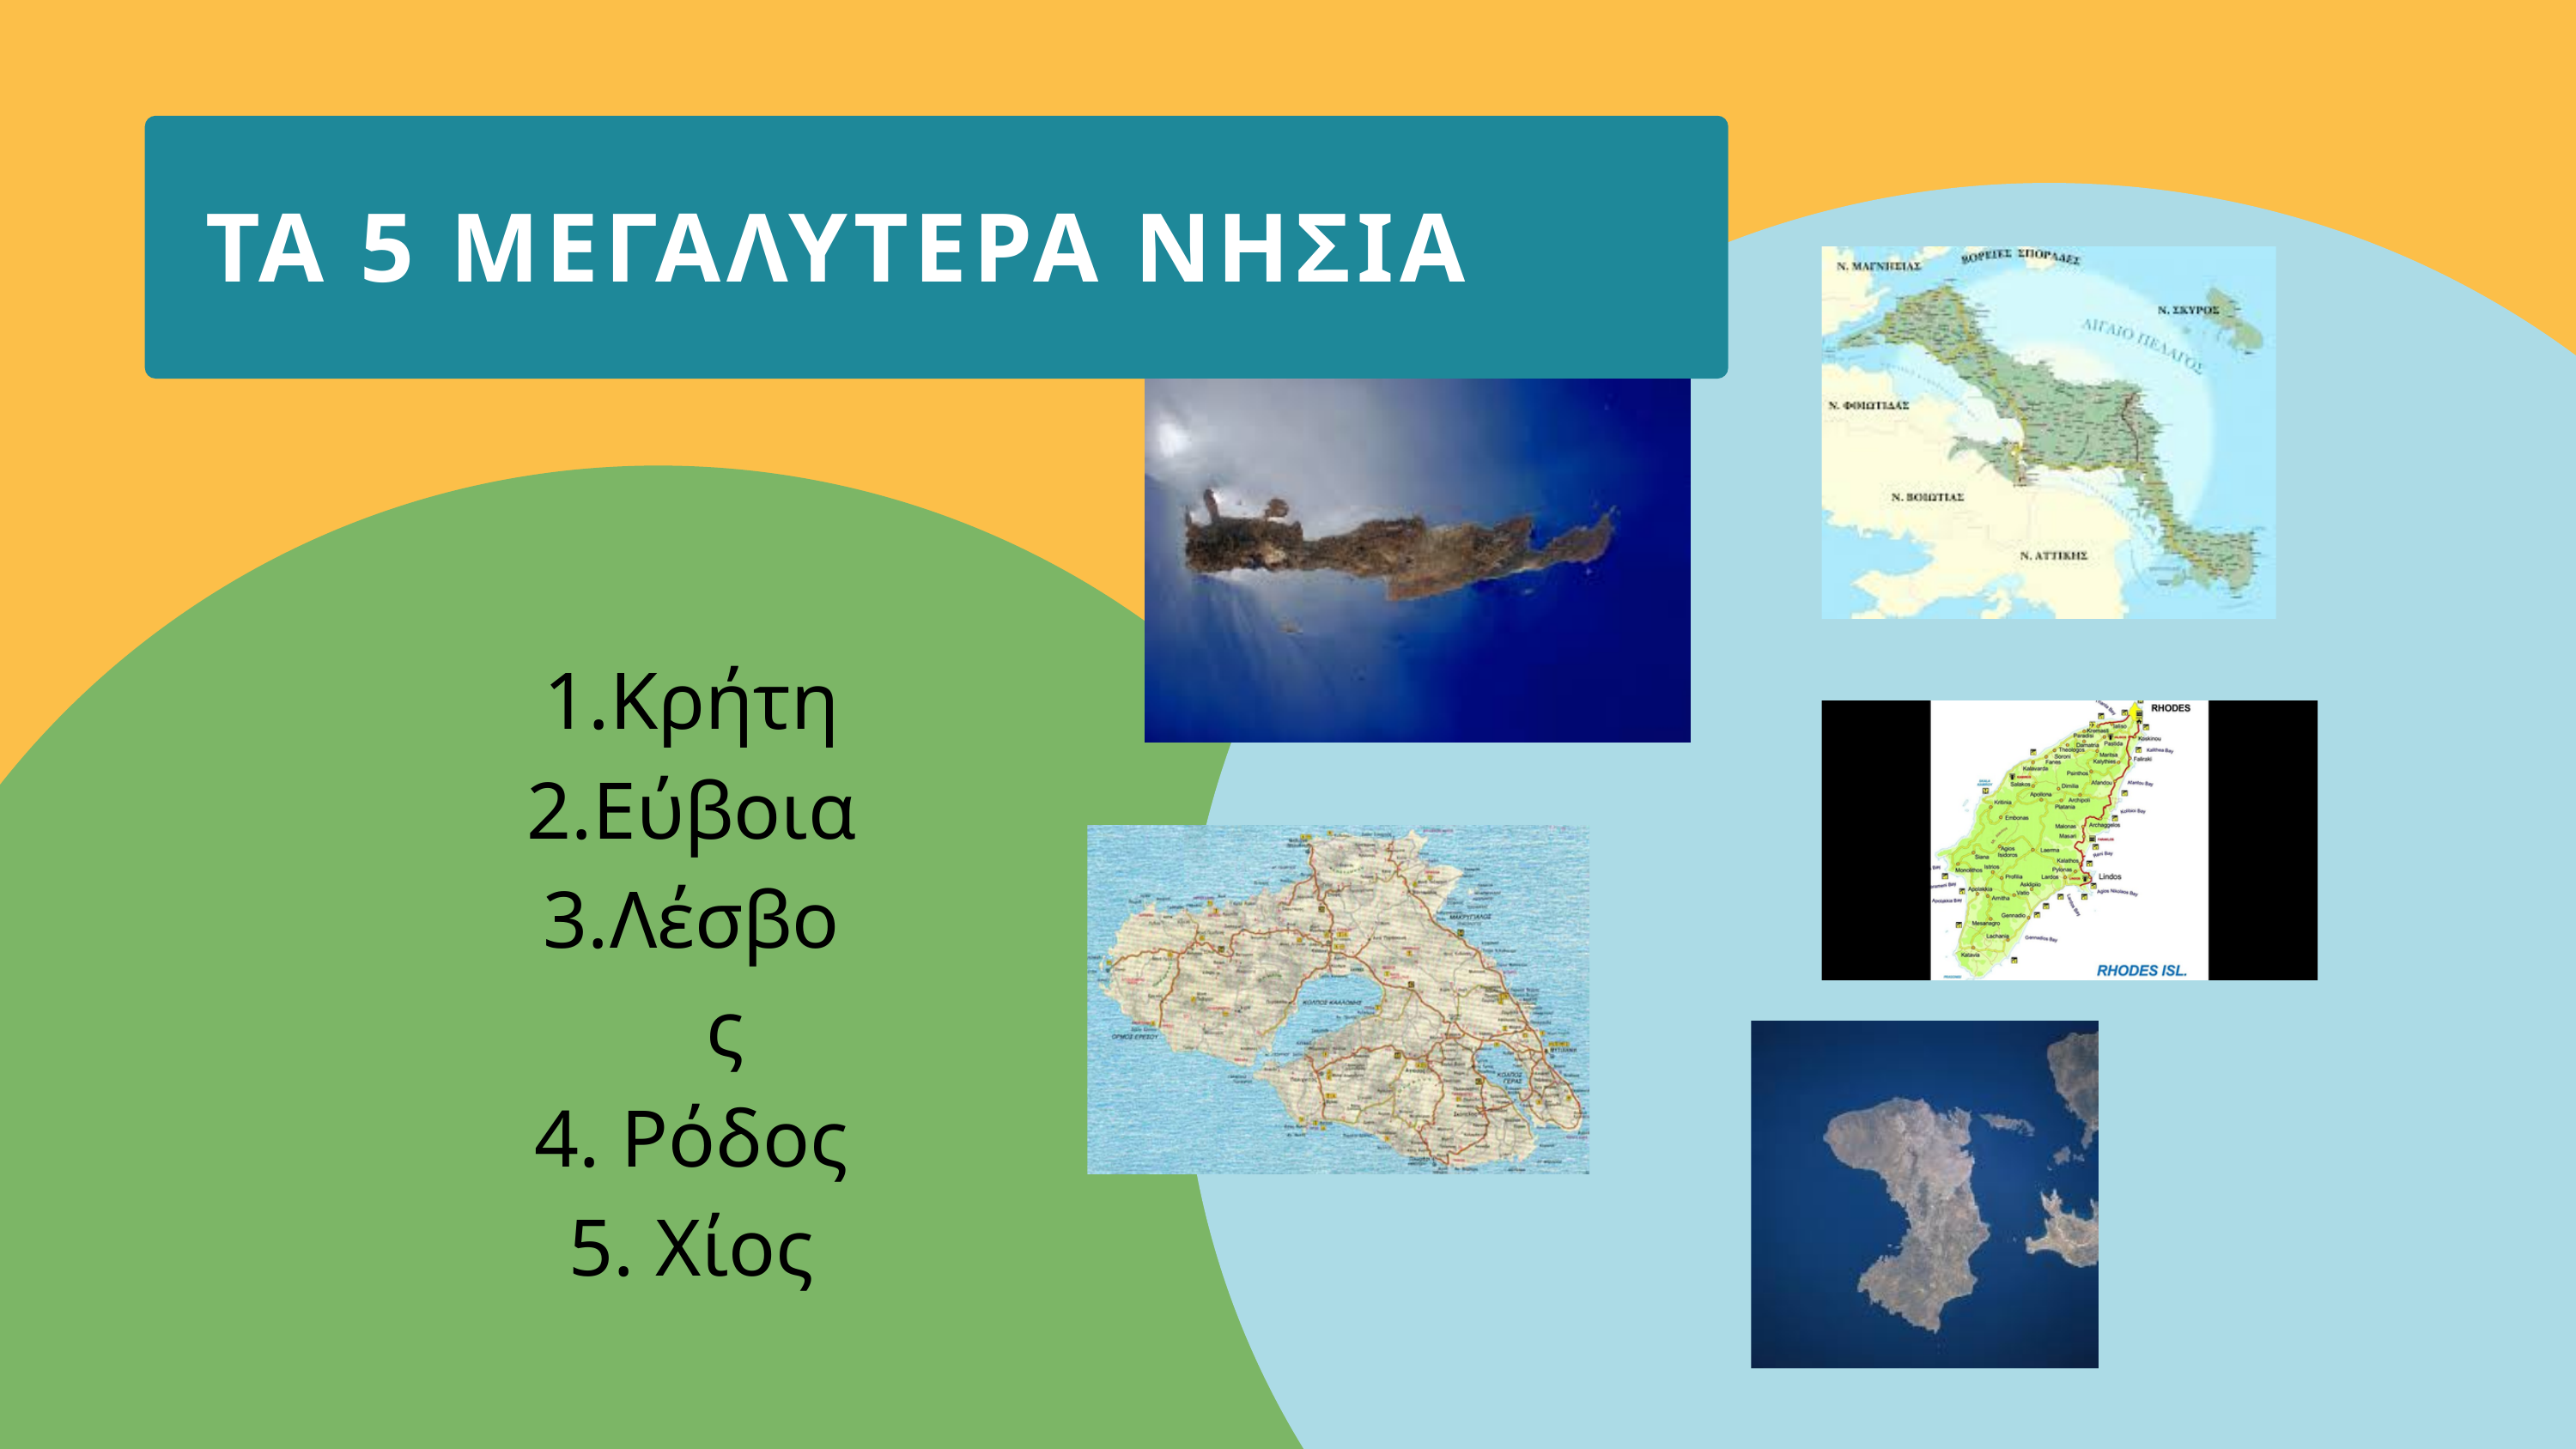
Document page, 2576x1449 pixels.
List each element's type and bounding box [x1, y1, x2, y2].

text_box [0, 465, 1176, 1449]
text_box [144, 115, 1728, 379]
text_box [1182, 182, 2576, 1449]
text_box [1145, 389, 1176, 463]
